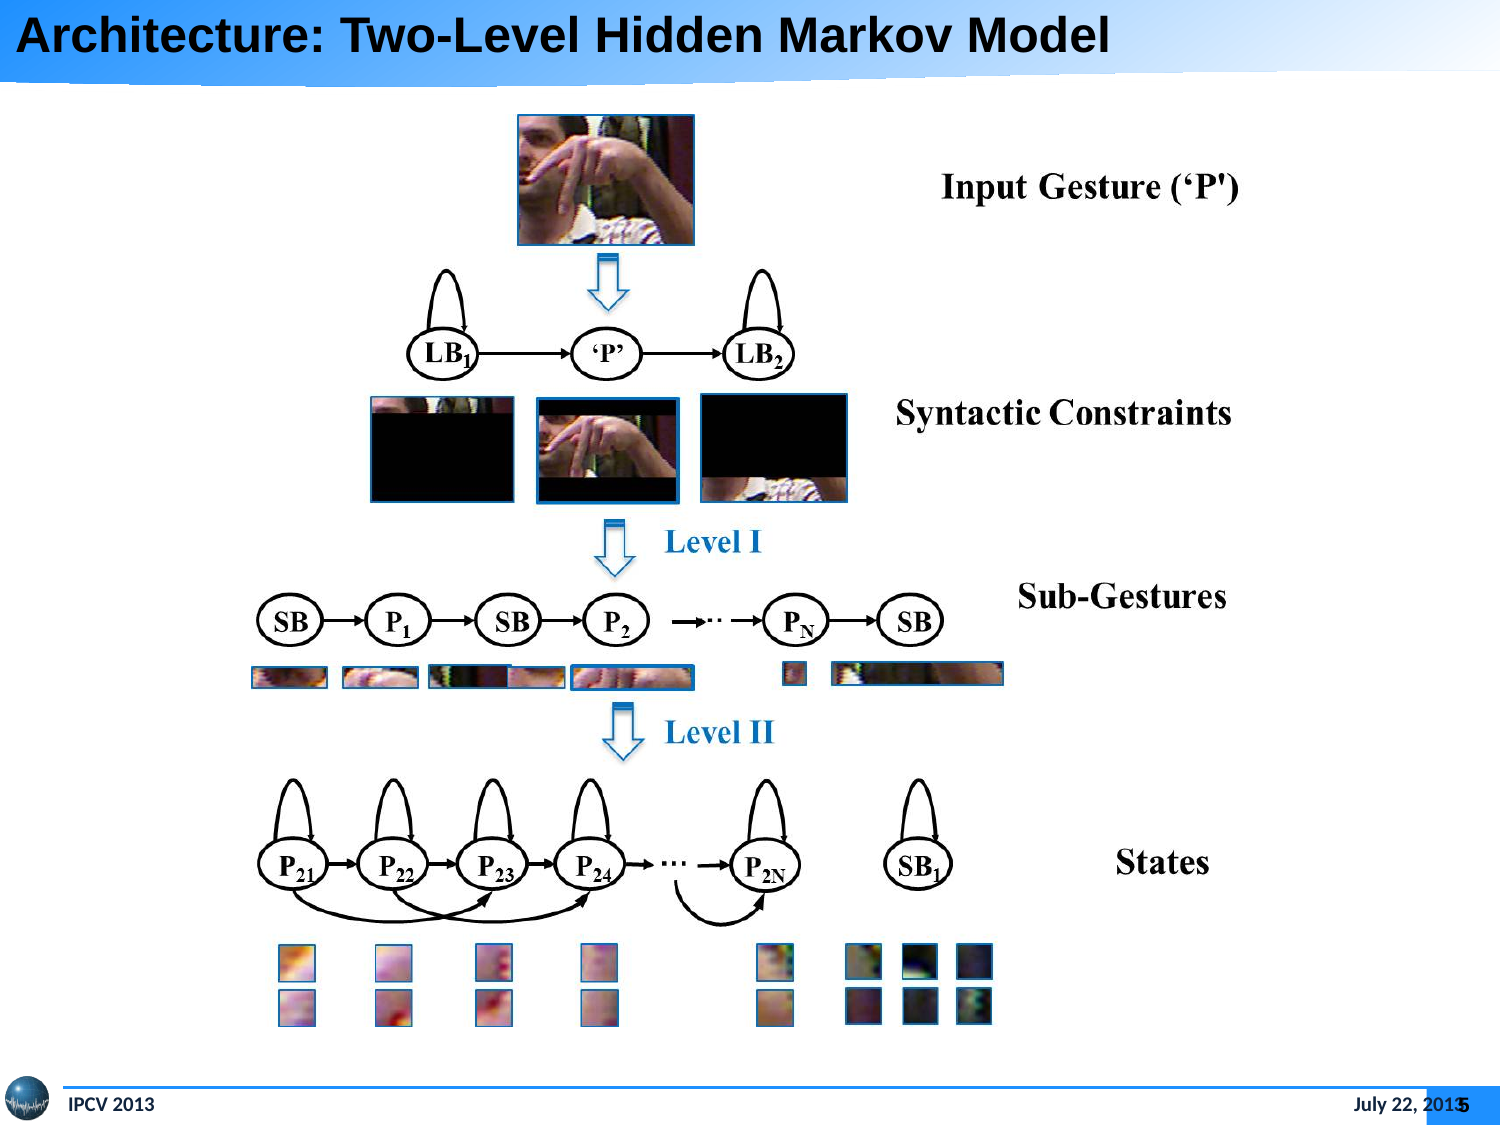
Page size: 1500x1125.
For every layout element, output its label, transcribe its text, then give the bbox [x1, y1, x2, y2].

title Architecture: Two-Level Hidden Markov Model [0, 0, 1500, 65]
picture [4, 1075, 50, 1121]
picture [251, 114, 1261, 1027]
